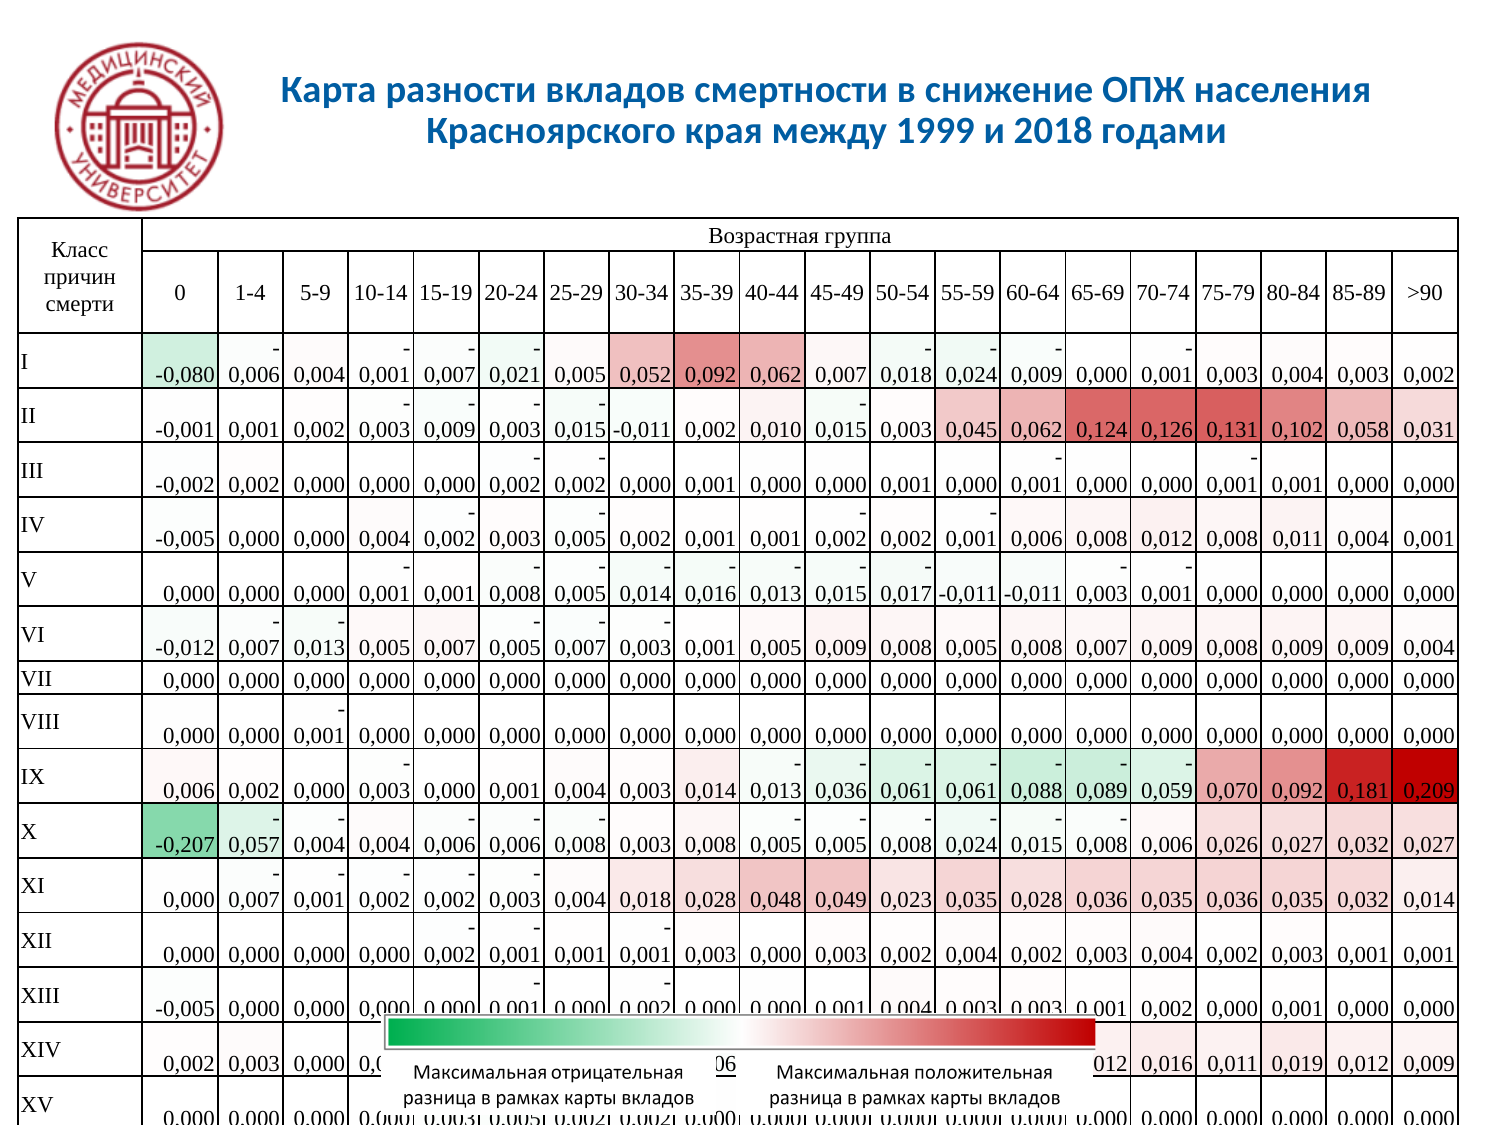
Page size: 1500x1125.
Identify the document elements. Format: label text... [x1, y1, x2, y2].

table_cell 0,092 [1262, 749, 1325, 802]
table_cell 0,002 [675, 389, 739, 441]
table_cell XII [19, 913, 141, 966]
table_cell 0,052 [610, 334, 673, 387]
table_cell -0,002 [806, 498, 869, 551]
table_cell 0,023 [871, 859, 934, 912]
table_cell -0,001 [610, 913, 673, 966]
table_cell 0,000 [1393, 553, 1457, 605]
table_cell 0,005 [740, 607, 804, 660]
table_cell -0,006 [219, 334, 282, 387]
table_cell -0,002 [610, 968, 673, 1013]
table_cell 0,006 [143, 749, 217, 802]
table_cell 0,010 [740, 389, 804, 441]
table_cell -0,005 [806, 804, 869, 857]
table_cell -0,006 [414, 804, 478, 857]
table_cell -0,018 [871, 334, 934, 387]
table_cell 20-24 [480, 252, 543, 332]
table_cell XI [19, 859, 141, 912]
table_cell 0,005 [545, 334, 608, 387]
table_cell 0,000 [1262, 553, 1325, 605]
table_cell 0,000 [219, 695, 282, 748]
table_cell -0,005 [143, 968, 217, 1021]
table_cell III [19, 443, 141, 496]
table_cell 0,004 [871, 968, 934, 1013]
table_cell -0,008 [1066, 804, 1130, 857]
table_cell 0,000 [349, 913, 413, 966]
table_cell 0,126 [1131, 389, 1195, 441]
table_header Класс причин смерти [19, 219, 141, 332]
table_cell 0,000 [610, 695, 673, 748]
table_cell 0,004 [349, 498, 413, 551]
table_cell 0,001 [740, 498, 804, 551]
table_cell 0,102 [1262, 389, 1325, 441]
table_cell 5-9 [284, 252, 347, 332]
table_cell -0,001 [480, 968, 543, 1013]
picture [52, 28, 243, 218]
table_cell 50-54 [871, 252, 934, 332]
table_cell 0,012 [1327, 1023, 1391, 1075]
title Карта разности вкладов смертности в снижение ОПЖ населения Красноярского края между 1999 и 2018 годами [243, 59, 1447, 161]
table_cell 0,009 [1262, 607, 1325, 660]
table_cell 0,018 [610, 859, 673, 912]
table_cell 0,000 [1393, 443, 1457, 496]
table_cell 0,001 [675, 443, 739, 496]
table_cell 0,209 [1393, 749, 1457, 802]
table_cell -0,001 [1001, 443, 1065, 496]
table_cell 0,000 [1197, 695, 1260, 748]
table_cell 85-89 [1327, 252, 1391, 332]
table_cell 0,003 [936, 968, 999, 1013]
table_cell -0,003 [349, 749, 413, 802]
table_cell 0,008 [871, 607, 934, 660]
table_cell 70-74 [1131, 252, 1195, 332]
table_cell 0,092 [675, 334, 739, 387]
table_cell 0,036 [1066, 859, 1130, 912]
table_cell 0,002 [219, 443, 282, 496]
table_cell -0,015 [806, 389, 869, 441]
table_cell 0,048 [740, 859, 804, 912]
table_cell -0,057 [219, 804, 282, 857]
table_cell 0,004 [349, 804, 413, 857]
table_cell -0,004 [284, 804, 347, 857]
table_cell -0,207 [143, 804, 217, 857]
table_cell -0,001 [349, 553, 413, 605]
table_cell 0,014 [675, 749, 739, 802]
table_cell 0,006 [1001, 498, 1065, 551]
table_cell 0,062 [740, 334, 804, 387]
table_cell 0,004 [1327, 498, 1391, 551]
table_cell 0,000 [1001, 662, 1065, 693]
table_cell 0,002 [1001, 913, 1065, 966]
table_cell 40-44 [740, 252, 804, 332]
table_cell -0,005 [545, 498, 608, 551]
table_header Возрастная группа [143, 219, 1457, 250]
table_cell 0,002 [219, 749, 282, 802]
table_cell -0,001 [1131, 334, 1195, 387]
table_cell 0,012 [1096, 1023, 1130, 1075]
table_cell 55-59 [936, 252, 999, 332]
table_cell 0,028 [1001, 859, 1065, 912]
table_cell 0,000 [1066, 662, 1130, 693]
table_cell 15-19 [414, 252, 478, 332]
table_cell XV [19, 1077, 141, 1125]
table_cell 75-79 [1197, 252, 1260, 332]
table_cell -0,003 [1066, 553, 1130, 605]
table_cell 0,000 [1327, 662, 1391, 693]
table_cell -0,015 [545, 389, 608, 441]
table_cell 0,000 [349, 695, 413, 748]
table_cell 0,000 [284, 443, 347, 496]
table_cell 0,000 [414, 662, 478, 693]
table_cell 0,003 [610, 749, 673, 802]
table_cell 0,001 [1262, 443, 1325, 496]
table_cell -0,003 [480, 859, 543, 912]
table_cell 0,000 [284, 968, 347, 1021]
table_cell 0,008 [1197, 498, 1260, 551]
table_cell 0,004 [1131, 913, 1195, 966]
table_cell 0,124 [1066, 389, 1130, 441]
table_cell -0,001 [936, 498, 999, 551]
table_cell 0,009 [806, 607, 869, 660]
table_cell 0,000 [1262, 662, 1325, 693]
table_cell -0,016 [675, 553, 739, 605]
table_cell 0,003 [480, 498, 543, 551]
table_cell 0,008 [1197, 607, 1260, 660]
table_cell II [19, 389, 141, 441]
table_cell 0,003 [1001, 968, 1065, 1013]
table_cell 0,000 [1393, 695, 1457, 748]
table_cell 0,000 [349, 968, 413, 1021]
table_cell 0,003 [1327, 334, 1391, 387]
table_cell 0,000 [1066, 443, 1130, 496]
table_cell XIV [19, 1023, 141, 1075]
table_cell 0,003 [1066, 913, 1130, 966]
table_cell 0,000 [1393, 662, 1457, 693]
table_cell VI [19, 607, 141, 660]
table_cell -0,088 [1001, 749, 1065, 802]
table_cell VII [19, 662, 141, 693]
table_cell 0,000 [1001, 695, 1065, 748]
table_cell -0,008 [480, 553, 543, 605]
table_cell -0,002 [545, 443, 608, 496]
table_cell 0,004 [1262, 334, 1325, 387]
table_cell 0,002 [871, 913, 934, 966]
table_cell 0,000 [1393, 968, 1457, 1021]
table_cell -0,001 [1197, 443, 1260, 496]
table_cell -0,015 [806, 553, 869, 605]
table_cell 0,000 [806, 443, 869, 496]
table_cell 0,036 [1197, 859, 1260, 912]
table_cell 0,027 [1393, 804, 1457, 857]
table_cell 0,000 [871, 695, 934, 748]
table_cell 0,070 [1197, 749, 1260, 802]
table_cell -0,001 [349, 1023, 380, 1075]
table_cell 0,000 [480, 662, 543, 693]
table_cell 0,003 [871, 389, 934, 441]
table_cell -0,005 [545, 553, 608, 605]
table_cell 0,000 [1327, 1077, 1391, 1125]
table_cell 0,009 [1131, 607, 1195, 660]
picture [380, 1013, 1096, 1125]
table_cell 0,001 [1327, 913, 1391, 966]
table_cell >90 [1393, 252, 1457, 332]
table_cell 10-14 [349, 252, 413, 332]
table_cell 0,003 [1197, 334, 1260, 387]
table_cell 0,000 [349, 662, 413, 693]
table_cell -0,011 [936, 553, 999, 605]
table_cell -0,003 [610, 607, 673, 660]
table_cell 0,000 [414, 968, 478, 1013]
table_cell 0,001 [414, 553, 478, 605]
table_cell 0,002 [1393, 334, 1457, 387]
table_cell -0,001 [143, 389, 217, 441]
table_cell 0,000 [284, 498, 347, 551]
table_cell 0,004 [545, 859, 608, 912]
table_cell -0,080 [143, 334, 217, 387]
table_cell 0,005 [349, 607, 413, 660]
table_cell -0,015 [1001, 804, 1065, 857]
table_cell X [19, 804, 141, 857]
table_cell 0,027 [1262, 804, 1325, 857]
table_cell I [19, 334, 141, 387]
table_cell -0,003 [349, 389, 413, 441]
table_cell IV [19, 498, 141, 551]
table_cell 0,001 [871, 443, 934, 496]
table_cell 0,000 [1131, 1077, 1195, 1125]
table_cell 0,049 [806, 859, 869, 912]
table_cell -0,007 [545, 607, 608, 660]
table_cell 0,000 [806, 695, 869, 748]
table_cell 0,004 [936, 913, 999, 966]
table_cell 0,001 [1066, 968, 1130, 1021]
table_cell 0,000 [414, 749, 478, 802]
table_cell 0,012 [1131, 498, 1195, 551]
table_cell -0,012 [143, 607, 217, 660]
table_cell 0,000 [1393, 1077, 1457, 1125]
table_cell 0,011 [1197, 1023, 1260, 1075]
table_cell 0,000 [610, 443, 673, 496]
table_cell 0,000 [675, 968, 739, 1013]
table_cell 0,000 [936, 662, 999, 693]
table_cell 35-39 [675, 252, 739, 332]
table_cell 0,000 [219, 1077, 282, 1125]
table_cell 0,000 [219, 553, 282, 605]
table_cell -0,017 [871, 553, 934, 605]
table_cell -0,001 [480, 913, 543, 966]
table_cell -0,007 [219, 859, 282, 912]
table_cell -0,002 [480, 443, 543, 496]
table_cell 0,002 [1131, 968, 1195, 1021]
table_cell 0,035 [1262, 859, 1325, 912]
table_cell -0,011 [1001, 553, 1065, 605]
table_cell 0,035 [936, 859, 999, 912]
table_cell 65-69 [1066, 252, 1130, 332]
table_cell 25-29 [545, 252, 608, 332]
table_cell -0,013 [740, 749, 804, 802]
table_cell -0,061 [871, 749, 934, 802]
table_cell 0,000 [1327, 968, 1391, 1021]
table_cell 0,002 [871, 498, 934, 551]
table_cell 0,000 [414, 695, 478, 748]
table_cell 0,001 [219, 389, 282, 441]
table_cell -0,002 [414, 498, 478, 551]
table_cell -0,001 [1131, 553, 1195, 605]
table_cell 0,014 [1393, 859, 1457, 912]
table_cell 0,003 [675, 913, 739, 966]
table_cell 0,001 [675, 498, 739, 551]
table_cell 0,001 [806, 968, 869, 1013]
table_cell 0,001 [480, 749, 543, 802]
table_cell -0,002 [414, 913, 478, 966]
table_cell 0,019 [1262, 1023, 1325, 1075]
table_cell 0,000 [349, 1077, 380, 1125]
table_cell 0,026 [1197, 804, 1260, 857]
table_cell 0,000 [414, 443, 478, 496]
table_cell -0,009 [1001, 334, 1065, 387]
table_cell 0,000 [284, 913, 347, 966]
table_cell 0,008 [675, 804, 739, 857]
table_cell 0,028 [675, 859, 739, 912]
table_cell -0,059 [1131, 749, 1195, 802]
table_cell 0,001 [1262, 968, 1325, 1021]
table_cell 0,003 [219, 1023, 282, 1075]
table_cell -0,009 [414, 389, 478, 441]
table_cell 0,000 [284, 1077, 347, 1125]
table_cell 0,032 [1327, 859, 1391, 912]
table_cell -0,014 [610, 553, 673, 605]
table_cell 0,002 [284, 389, 347, 441]
table_cell 0,000 [740, 913, 804, 966]
table_cell 0,000 [545, 695, 608, 748]
table_cell 0,001 [545, 913, 608, 966]
table_cell 0,003 [806, 913, 869, 966]
table_cell IX [19, 749, 141, 802]
table_cell 0,002 [610, 498, 673, 551]
table_cell 0,001 [1393, 913, 1457, 966]
table_cell 0,000 [610, 662, 673, 693]
table_cell 0,000 [675, 695, 739, 748]
table_cell 0,007 [806, 334, 869, 387]
table_cell 0,000 [545, 662, 608, 693]
table_cell 0,000 [1327, 443, 1391, 496]
table_cell 0,000 [675, 662, 739, 693]
table_cell -0,002 [414, 859, 478, 912]
table_cell -0,011 [610, 389, 673, 441]
table_cell 0,000 [1197, 968, 1260, 1021]
table_cell 0,181 [1327, 749, 1391, 802]
table_cell 0,000 [349, 443, 413, 496]
table_cell 0,000 [219, 913, 282, 966]
table_cell VIII [19, 695, 141, 748]
table_cell 0,000 [871, 662, 934, 693]
table_cell -0,021 [480, 334, 543, 387]
table_cell -0,061 [936, 749, 999, 802]
table_cell 0,000 [1066, 334, 1130, 387]
table_cell 0,007 [414, 607, 478, 660]
table_cell 0,000 [545, 968, 608, 1013]
table_cell 0,000 [284, 749, 347, 802]
table_cell 0,003 [610, 804, 673, 857]
table_cell -0,024 [936, 334, 999, 387]
table_cell -0,007 [219, 607, 282, 660]
table_cell 0,000 [143, 859, 217, 912]
table_cell 0,000 [740, 662, 804, 693]
table_cell 0,000 [740, 695, 804, 748]
table_cell -0,036 [806, 749, 869, 802]
table_cell 0,000 [480, 695, 543, 748]
table_cell 1-4 [219, 252, 282, 332]
table_cell 0,000 [740, 443, 804, 496]
table_cell 60-64 [1001, 252, 1065, 332]
table_cell -0,001 [284, 859, 347, 912]
table_cell XIII [19, 968, 141, 1021]
table_cell 0,000 [1197, 553, 1260, 605]
table_cell -0,005 [480, 607, 543, 660]
table_cell 0,000 [936, 443, 999, 496]
table_cell 0,008 [1001, 607, 1065, 660]
table_cell 0 [143, 252, 217, 332]
table_cell 80-84 [1262, 252, 1325, 332]
table_cell 45-49 [806, 252, 869, 332]
table_cell 0,000 [1262, 695, 1325, 748]
table_cell 0,000 [143, 1077, 217, 1125]
table_cell -0,007 [414, 334, 478, 387]
table_cell 0,009 [1327, 607, 1391, 660]
table_cell -0,005 [143, 498, 217, 551]
table_cell 0,031 [1393, 389, 1457, 441]
table_cell 0,000 [143, 553, 217, 605]
table_cell 0,000 [1327, 553, 1391, 605]
table_cell 0,000 [284, 1023, 347, 1075]
table_cell 0,000 [936, 695, 999, 748]
table_cell -0,001 [284, 695, 347, 748]
table_cell -0,002 [349, 859, 413, 912]
table_cell 0,000 [806, 662, 869, 693]
table_cell V [19, 553, 141, 605]
table_cell 0,000 [219, 498, 282, 551]
table_cell 0,032 [1327, 804, 1391, 857]
table_cell 0,000 [1327, 695, 1391, 748]
table_cell 0,011 [1262, 498, 1325, 551]
table_cell 0,000 [219, 968, 282, 1021]
table_cell 0,008 [1066, 498, 1130, 551]
table_cell 0,002 [1197, 913, 1260, 966]
table_cell 0,001 [1393, 498, 1457, 551]
table_cell 0,000 [1131, 443, 1195, 496]
table_cell 0,058 [1327, 389, 1391, 441]
table_cell 0,000 [1197, 662, 1260, 693]
table_cell 0,000 [284, 553, 347, 605]
table_cell 0,000 [219, 662, 282, 693]
table_cell 0,000 [740, 968, 804, 1013]
table_cell 0,009 [1393, 1023, 1457, 1075]
table_cell 0,000 [284, 662, 347, 693]
table_cell 0,006 [1131, 804, 1195, 857]
table_cell 0,002 [143, 1023, 217, 1075]
table_cell -0,005 [740, 804, 804, 857]
table_cell 0,062 [1001, 389, 1065, 441]
table_cell -0,006 [480, 804, 543, 857]
table_cell -0,001 [349, 334, 413, 387]
table_cell -0,002 [143, 443, 217, 496]
table_cell 0,004 [545, 749, 608, 802]
table_cell 0,000 [1262, 1077, 1325, 1125]
table_cell 0,003 [1262, 913, 1325, 966]
table_cell -0,003 [480, 389, 543, 441]
table_cell 0,045 [936, 389, 999, 441]
table_cell -0,089 [1066, 749, 1130, 802]
table_cell 0,000 [1131, 662, 1195, 693]
table_cell 0,000 [143, 695, 217, 748]
table_cell 0,000 [1066, 695, 1130, 748]
table_cell 0,007 [1066, 607, 1130, 660]
table_cell 0,016 [1131, 1023, 1195, 1075]
table_cell 0,004 [284, 334, 347, 387]
table_cell 0,001 [675, 607, 739, 660]
table_cell -0,008 [545, 804, 608, 857]
table_cell 30-34 [610, 252, 673, 332]
table_cell 0,005 [936, 607, 999, 660]
table_cell 0,000 [1197, 1077, 1260, 1125]
table_cell 0,004 [1393, 607, 1457, 660]
table_cell -0,013 [740, 553, 804, 605]
table_cell 0,035 [1131, 859, 1195, 912]
table_cell 0,000 [143, 913, 217, 966]
table_cell 0,000 [1131, 695, 1195, 748]
table_cell 0,131 [1197, 389, 1260, 441]
table_cell -0,024 [936, 804, 999, 857]
table_cell -0,008 [871, 804, 934, 857]
table_cell -0,013 [284, 607, 347, 660]
table_cell 0,000 [143, 662, 217, 693]
table_cell 0,000 [1096, 1077, 1130, 1125]
